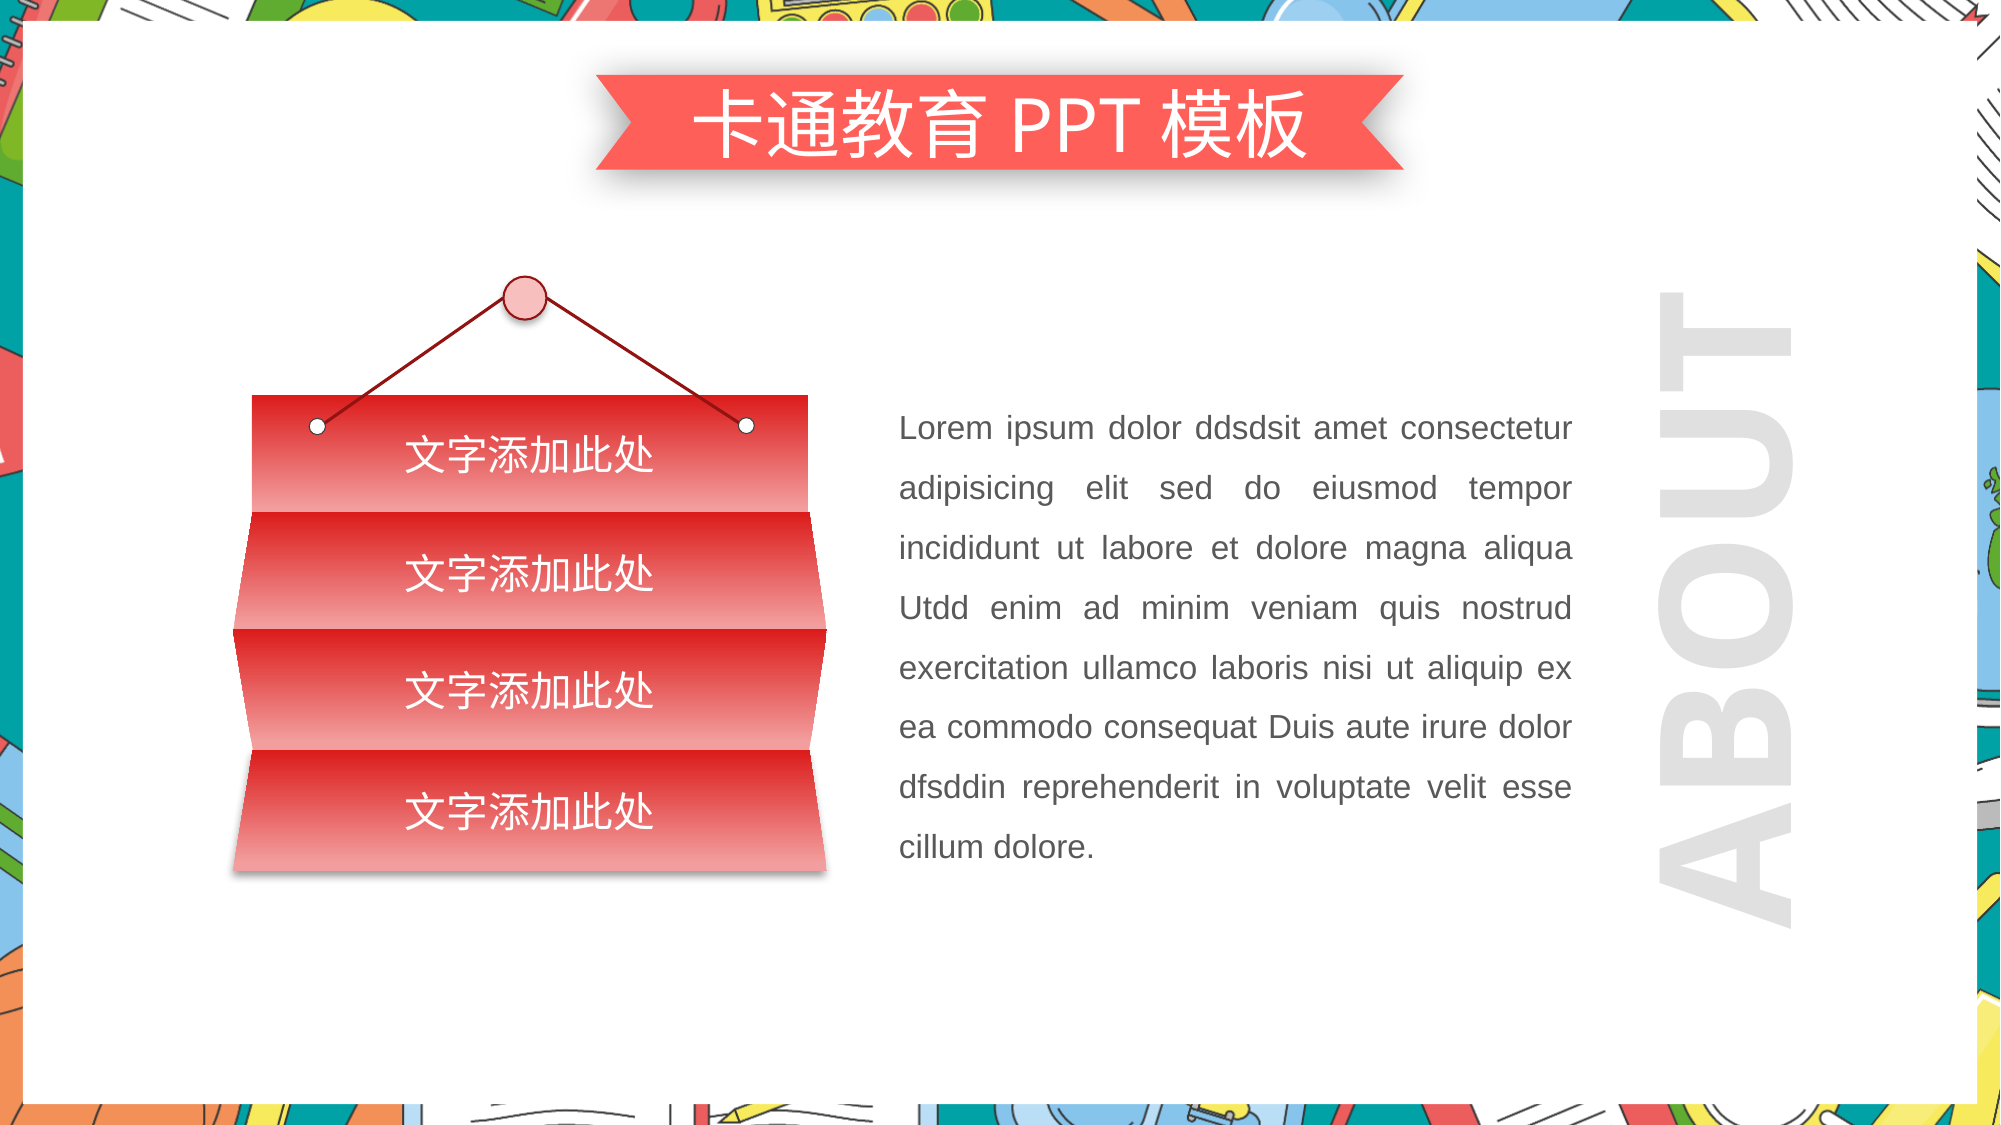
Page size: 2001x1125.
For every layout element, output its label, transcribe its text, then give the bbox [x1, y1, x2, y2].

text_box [595, 69, 1405, 176]
picture [0, 0, 2000, 1125]
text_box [232, 276, 828, 872]
text_box ABOUT [1600, 182, 1836, 1037]
text_box Lorem ipsum dolor ddsdsit amet consectetur adipisicing elit sed do eiusmod tempor incididunt ut labore et dolore magna aliqua Utdd enim ad minim veniam quis nostrud exercitation ullamco laboris nisi ut aliquip ex ea commodo consequat Duis aute irure dolor dfsddin reprehenderit in voluptate velit esse cillum dolore. [884, 378, 1589, 873]
